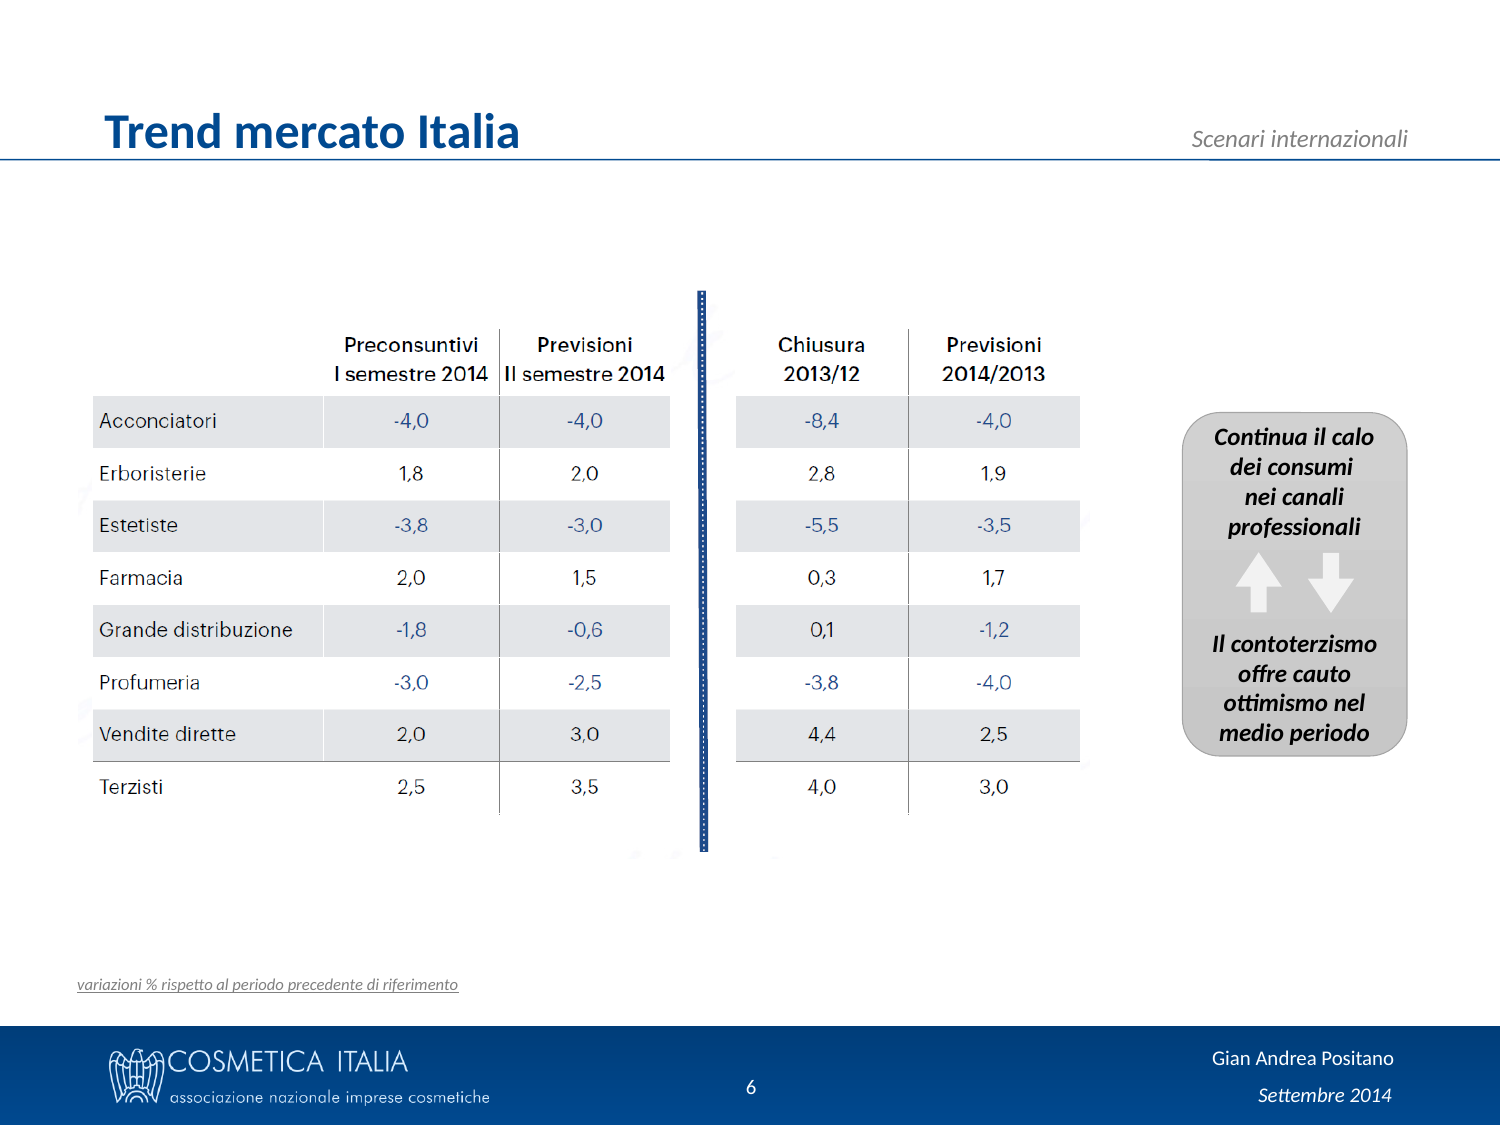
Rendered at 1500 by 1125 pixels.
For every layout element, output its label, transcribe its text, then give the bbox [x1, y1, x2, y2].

text_box Il contoterzismo offre cauto ottimismo nel medio periodo [1181, 619, 1408, 755]
text_box Trend mercato Italia [74, 16, 1425, 159]
text_box [1233, 550, 1284, 614]
text_box Continua il calo dei consumi nei canali professionali [1181, 412, 1408, 549]
text_box [1181, 549, 1408, 619]
text_box [1305, 551, 1357, 615]
slide_number 6 [708, 1056, 794, 1117]
text_box variazioni % rispetto al periodo precedente di riferimento [62, 966, 515, 1002]
picture [78, 271, 1090, 859]
